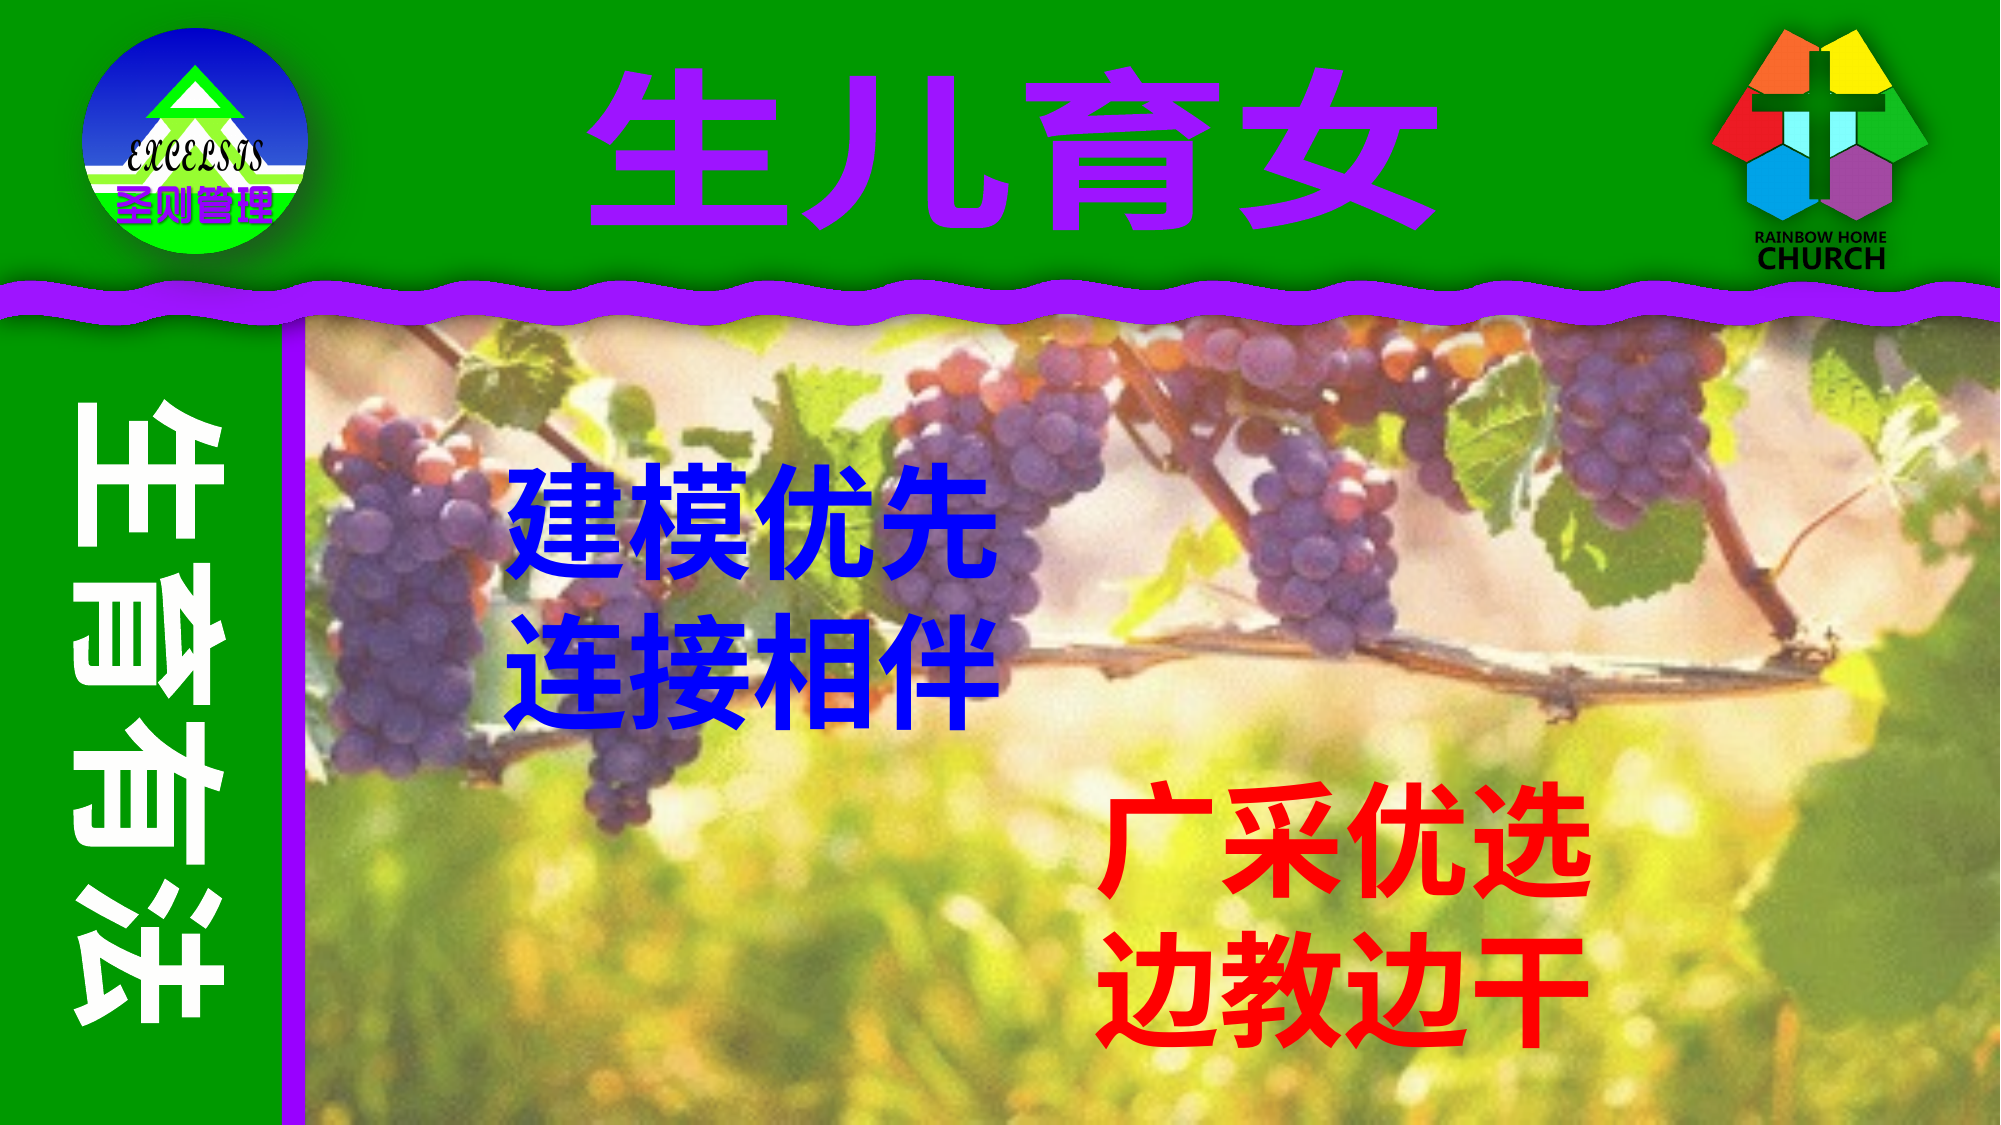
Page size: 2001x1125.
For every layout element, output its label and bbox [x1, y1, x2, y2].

text_box [0, 0, 2000, 1125]
